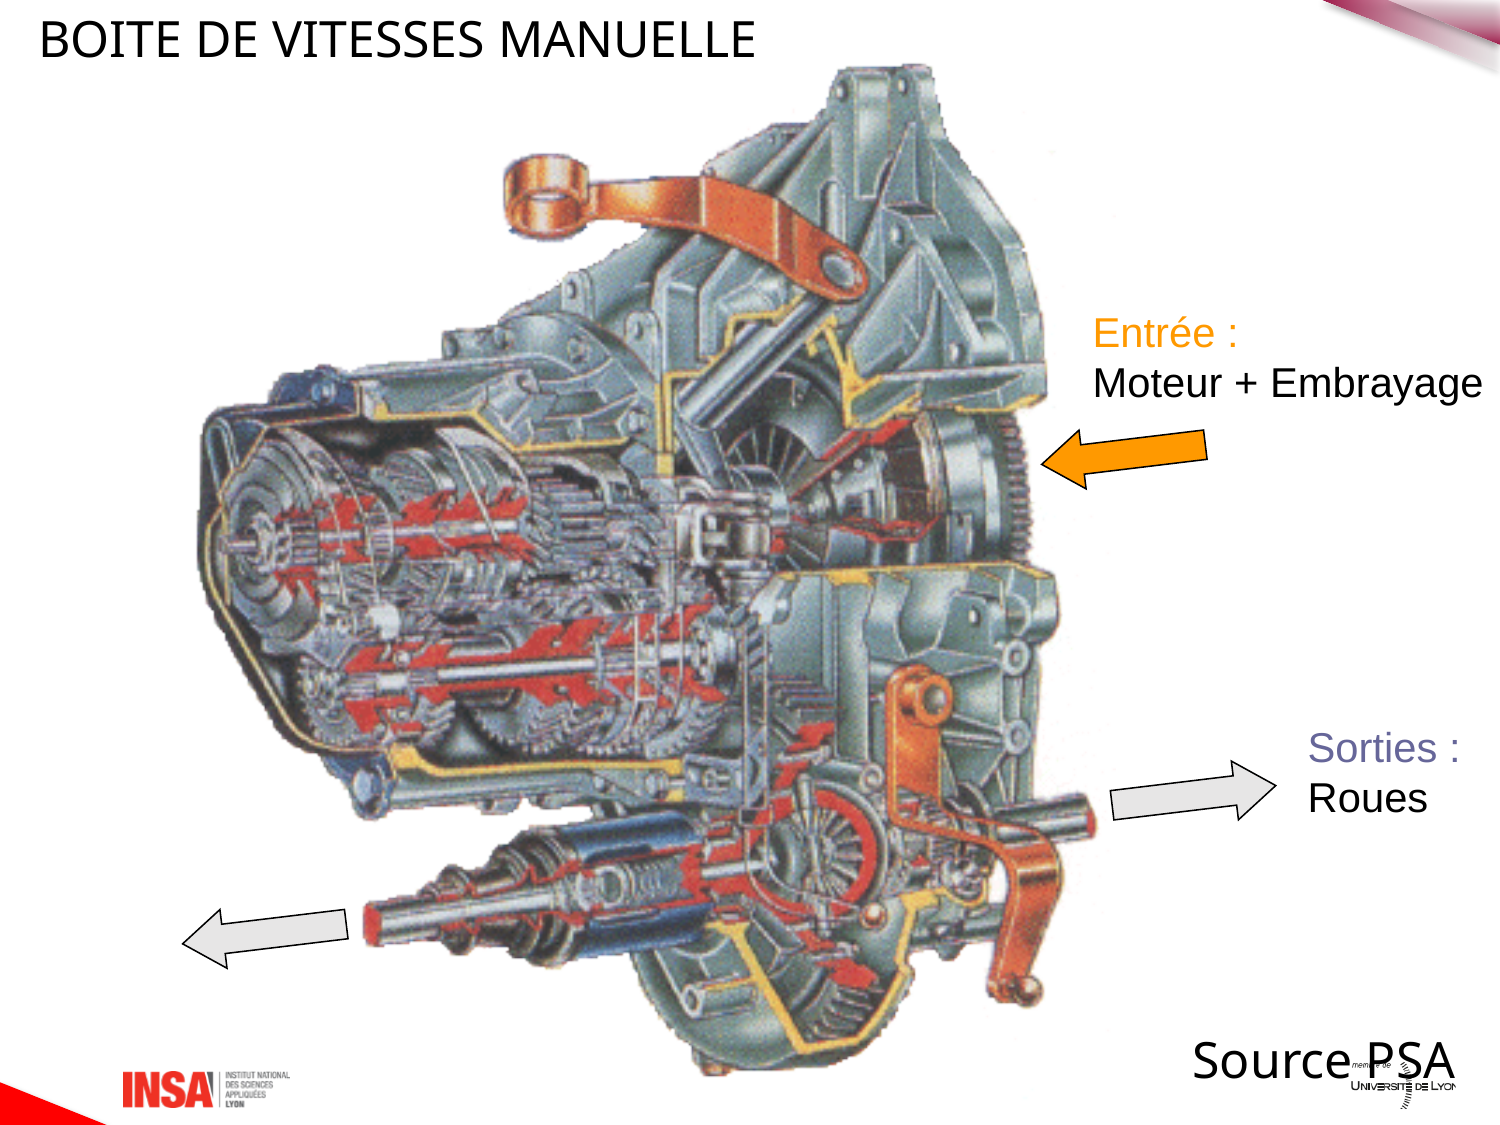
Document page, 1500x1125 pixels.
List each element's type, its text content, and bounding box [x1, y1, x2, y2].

picture [123, 22, 1116, 1108]
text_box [1040, 298, 1500, 485]
text_box Source PSA [1177, 1021, 1471, 1096]
text_box BOITE DE VITESSES MANUELLE [23, 0, 774, 75]
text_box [181, 712, 1473, 964]
